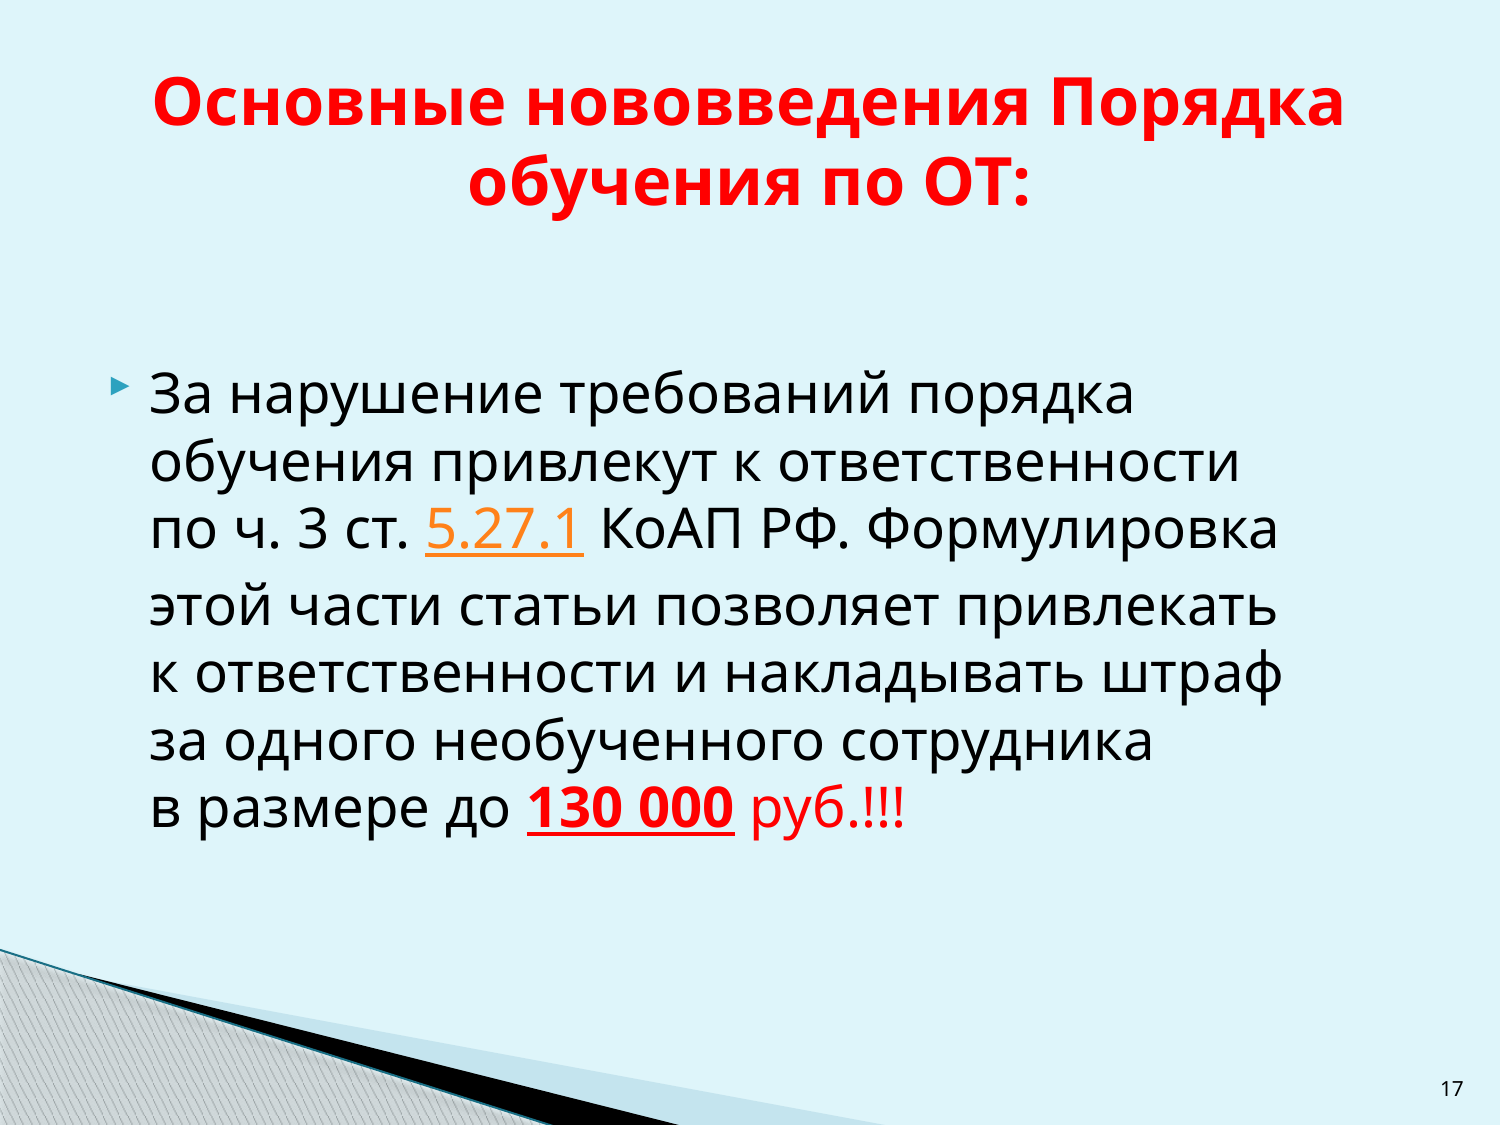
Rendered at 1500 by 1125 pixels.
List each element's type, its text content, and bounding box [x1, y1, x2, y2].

title Основные нововведения Порядка обучения по ОТ: [75, 45, 1425, 233]
slide_number 17 [1418, 1051, 1479, 1112]
list За нарушение требований порядка обучения привлекут к ответственности по ч. 3 ст. 5.27.1 КоАП РФ. Формулировка этой части статьи позволяет привлекать к ответственности и накладывать штраф за одного необученного сотрудника в размере до 130 000 руб.!!! [75, 349, 1425, 986]
